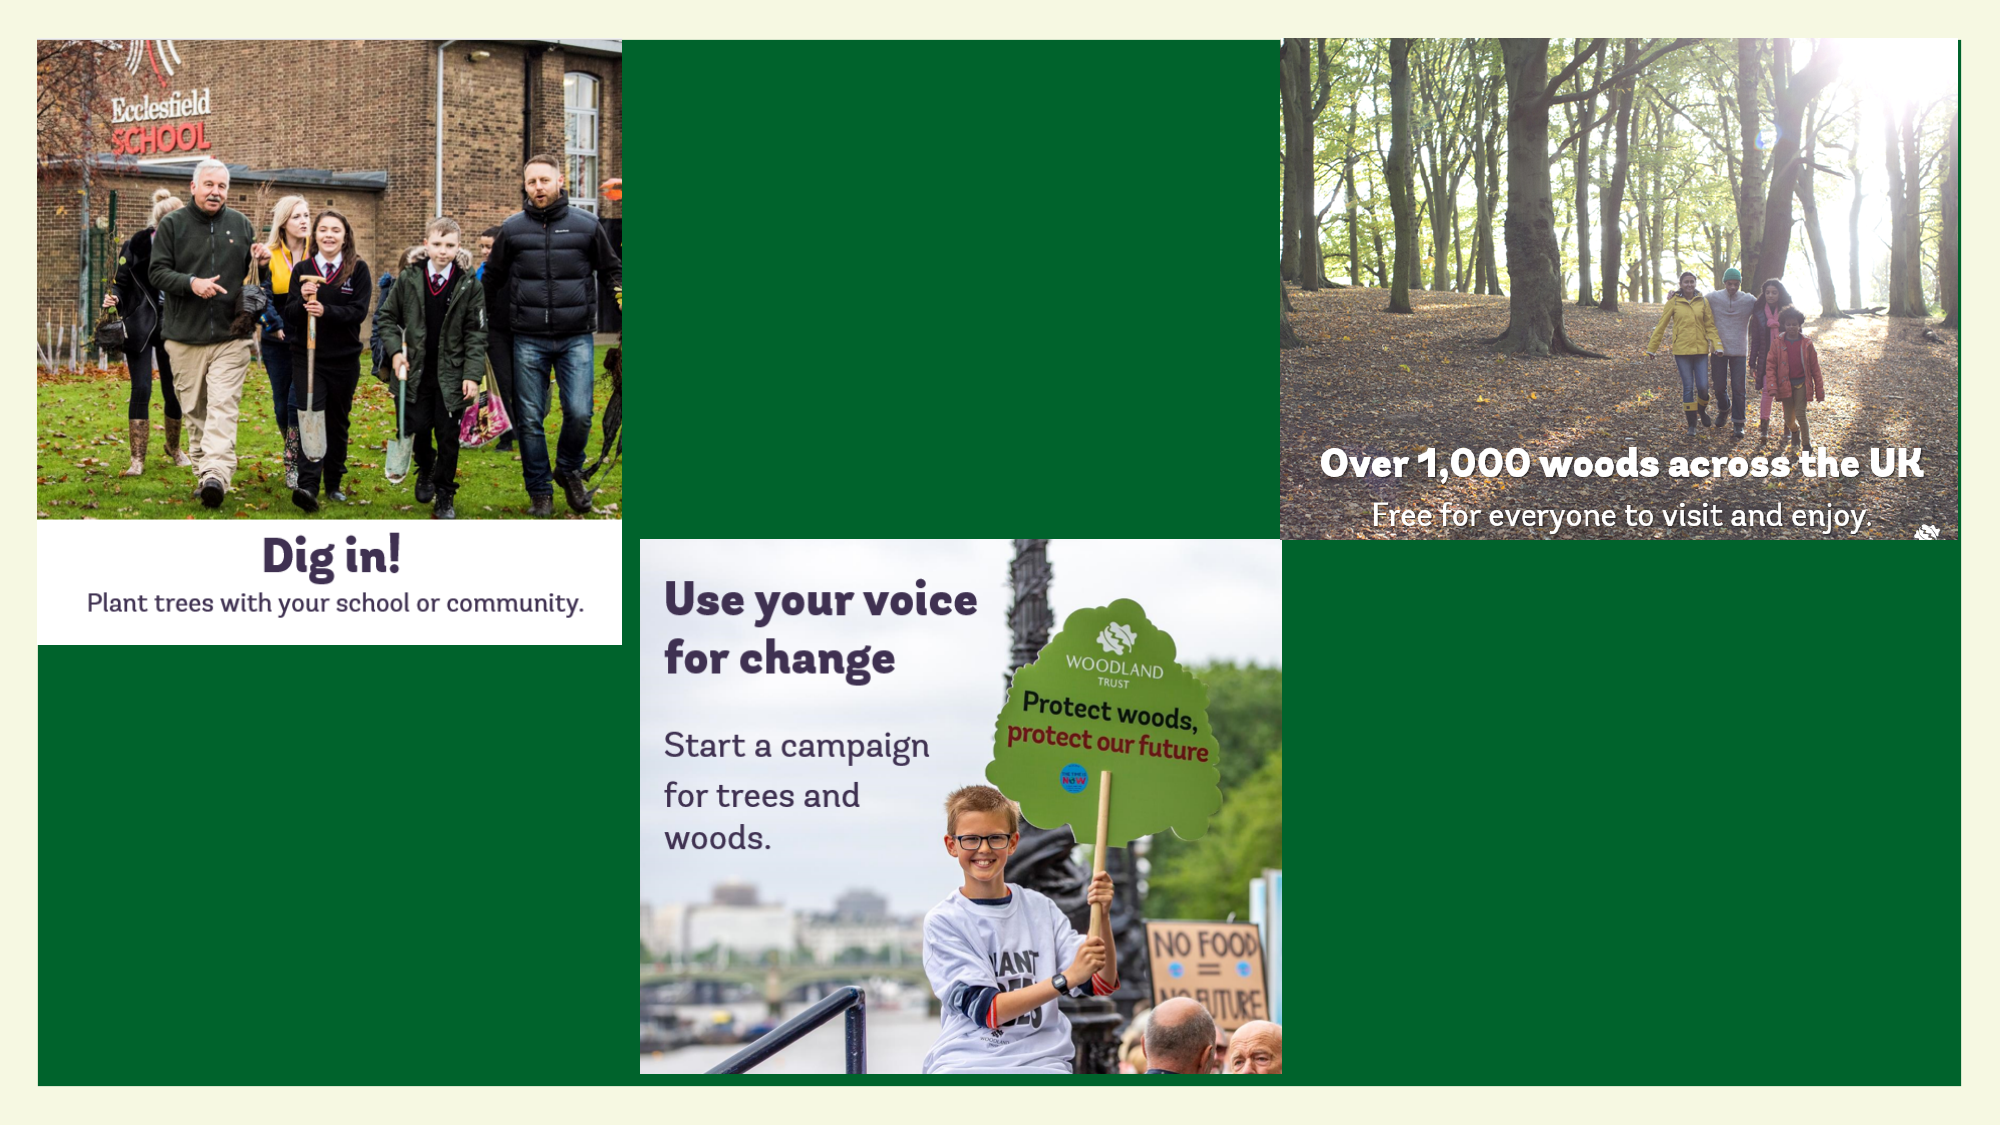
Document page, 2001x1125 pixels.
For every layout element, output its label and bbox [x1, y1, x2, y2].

picture [640, 38, 1958, 1074]
picture [36, 38, 622, 645]
